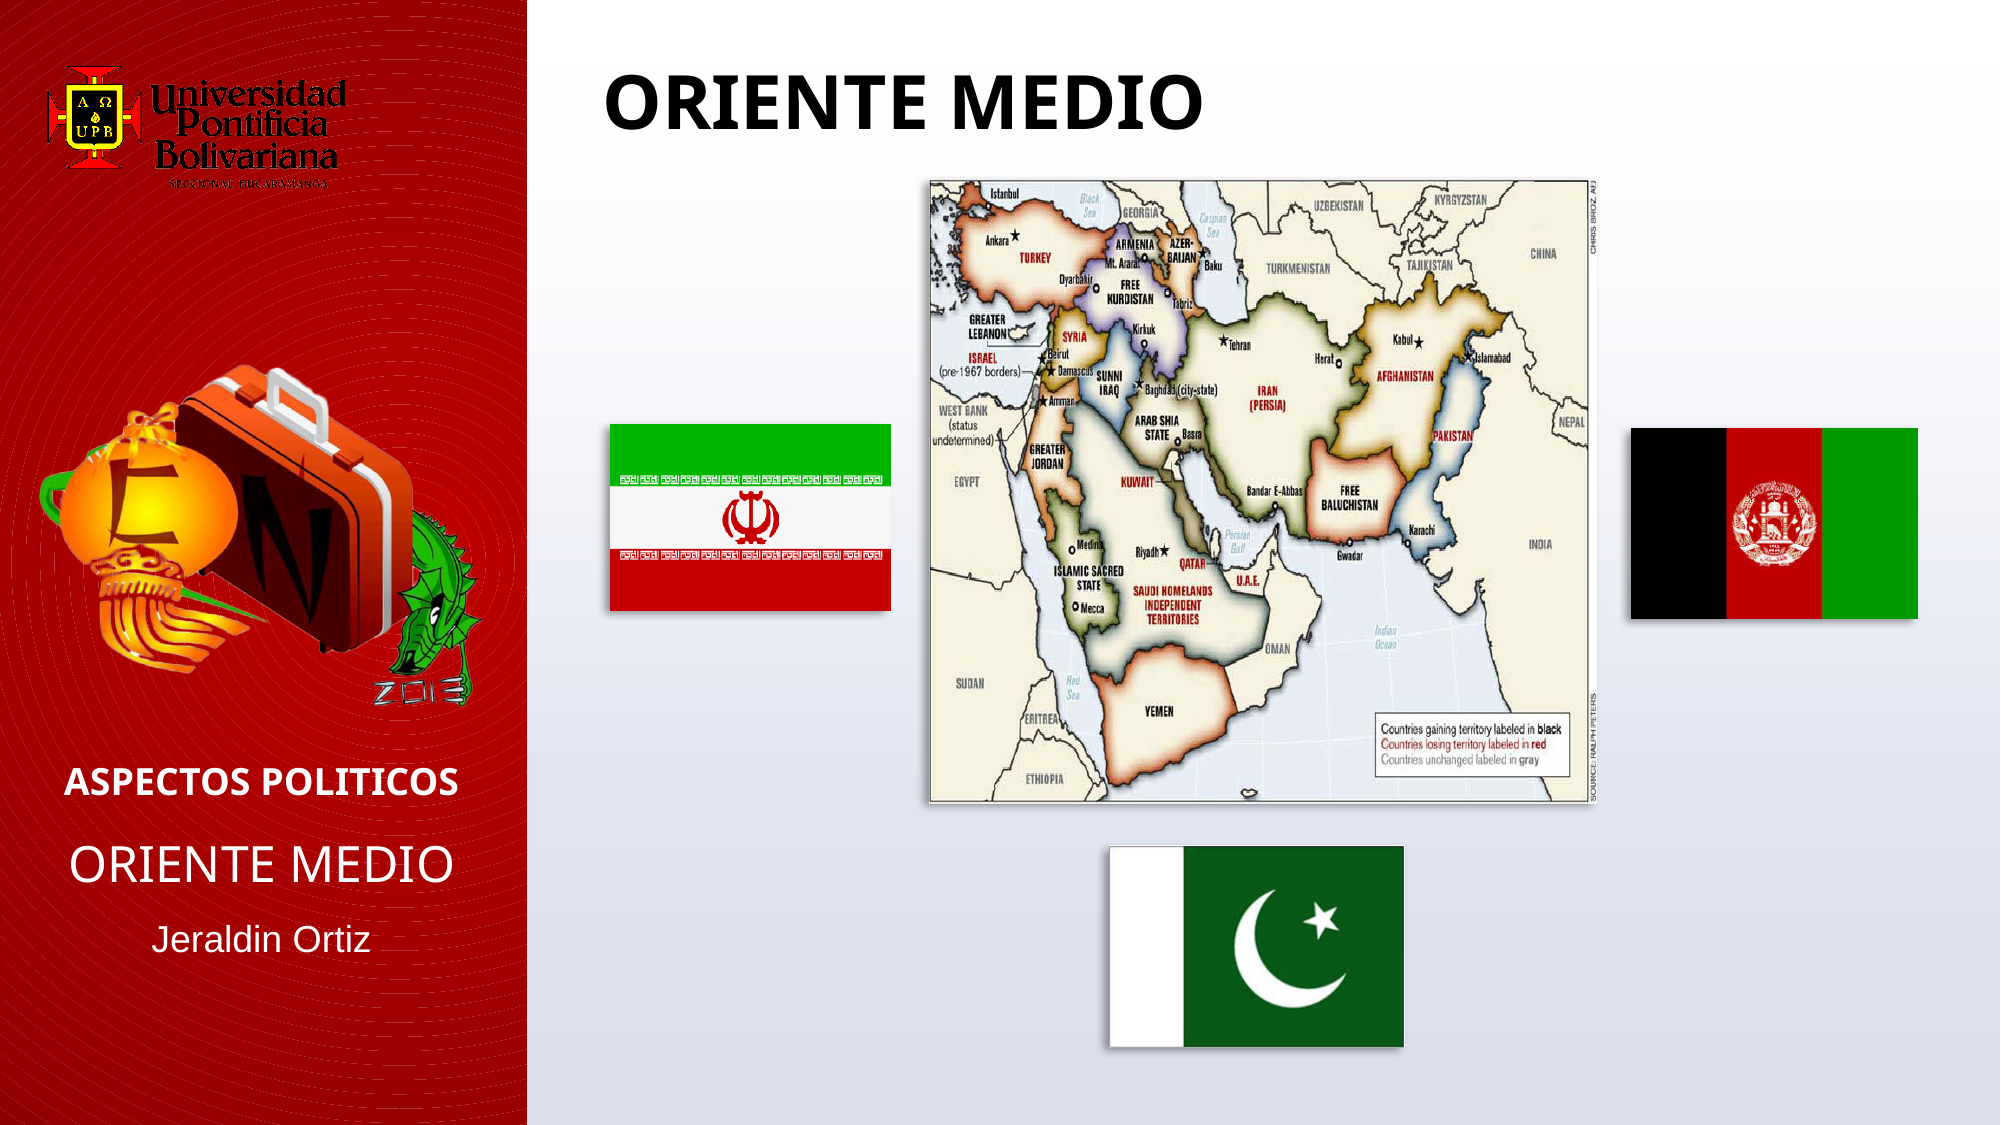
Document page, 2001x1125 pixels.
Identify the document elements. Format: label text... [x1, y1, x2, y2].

text_box ASPECTOS POLITICOS ORIENTE MEDIO Jeraldin Ortiz [7, 728, 516, 968]
picture [47, 66, 346, 188]
picture [7, 342, 516, 728]
picture [527, 0, 2000, 1125]
